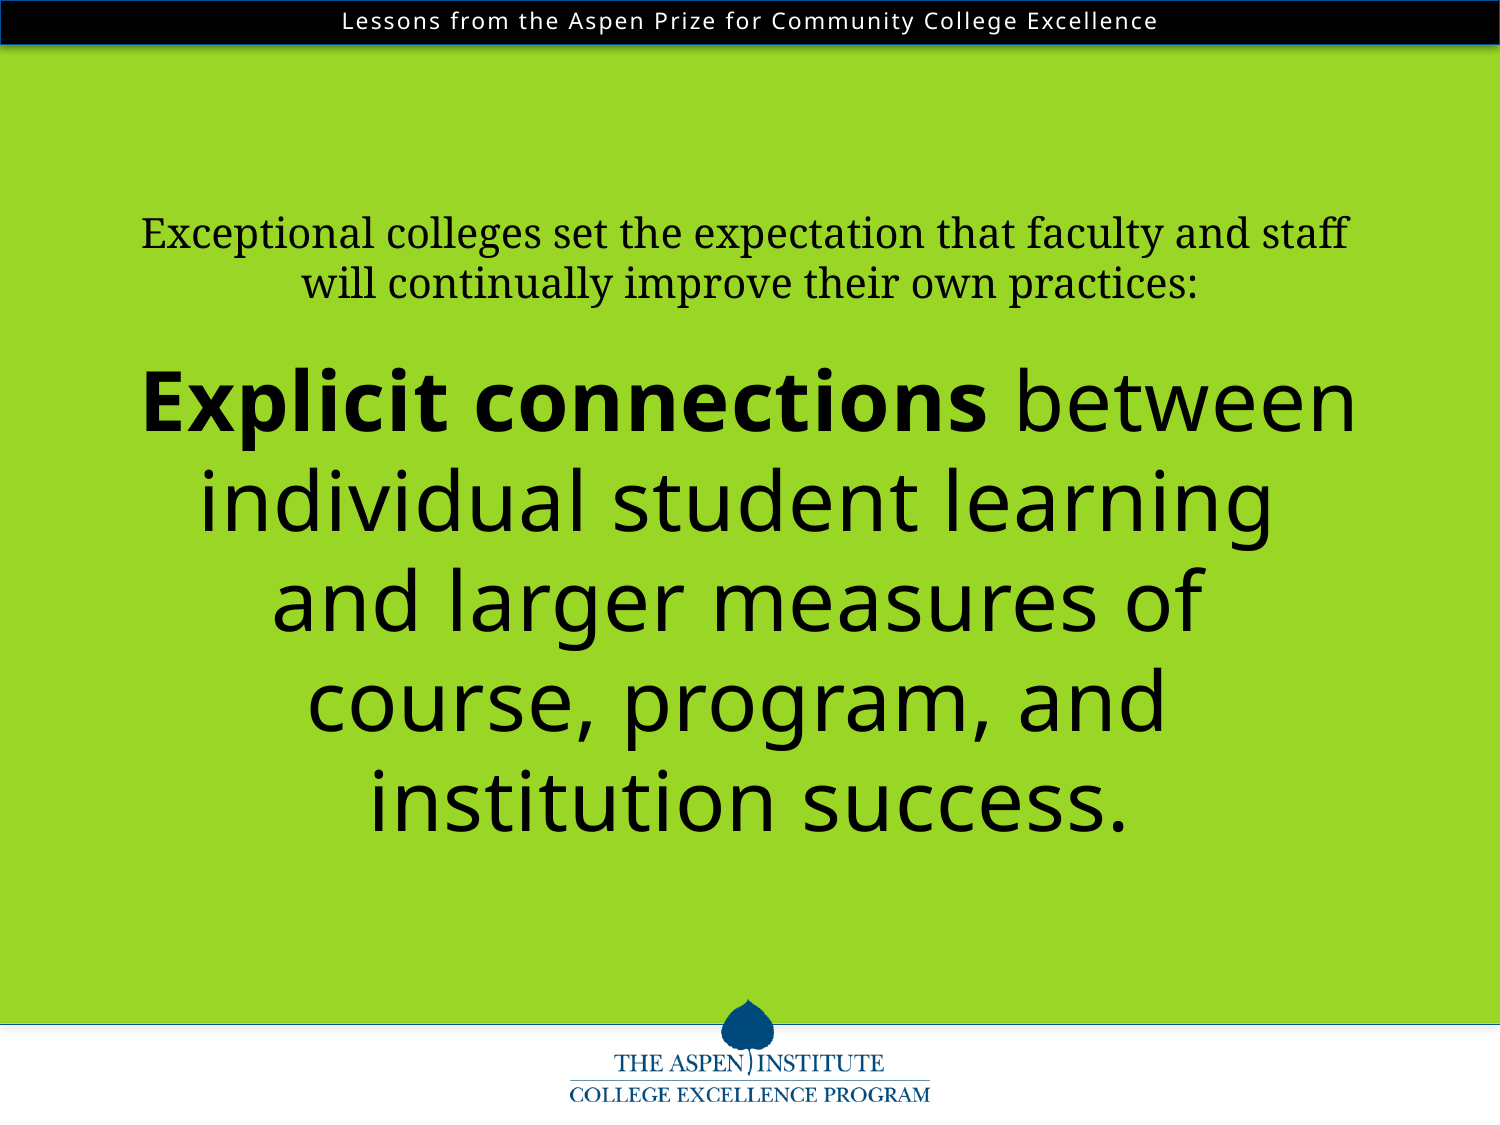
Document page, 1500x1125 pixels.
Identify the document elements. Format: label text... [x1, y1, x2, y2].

picture [570, 1023, 930, 1102]
text_box Exceptional colleges set the expectation that faculty and staff will continually improve their own practices: Explicit connections between individual student learning and larger measures of course, program, and institution success. [96, 43, 1404, 1023]
